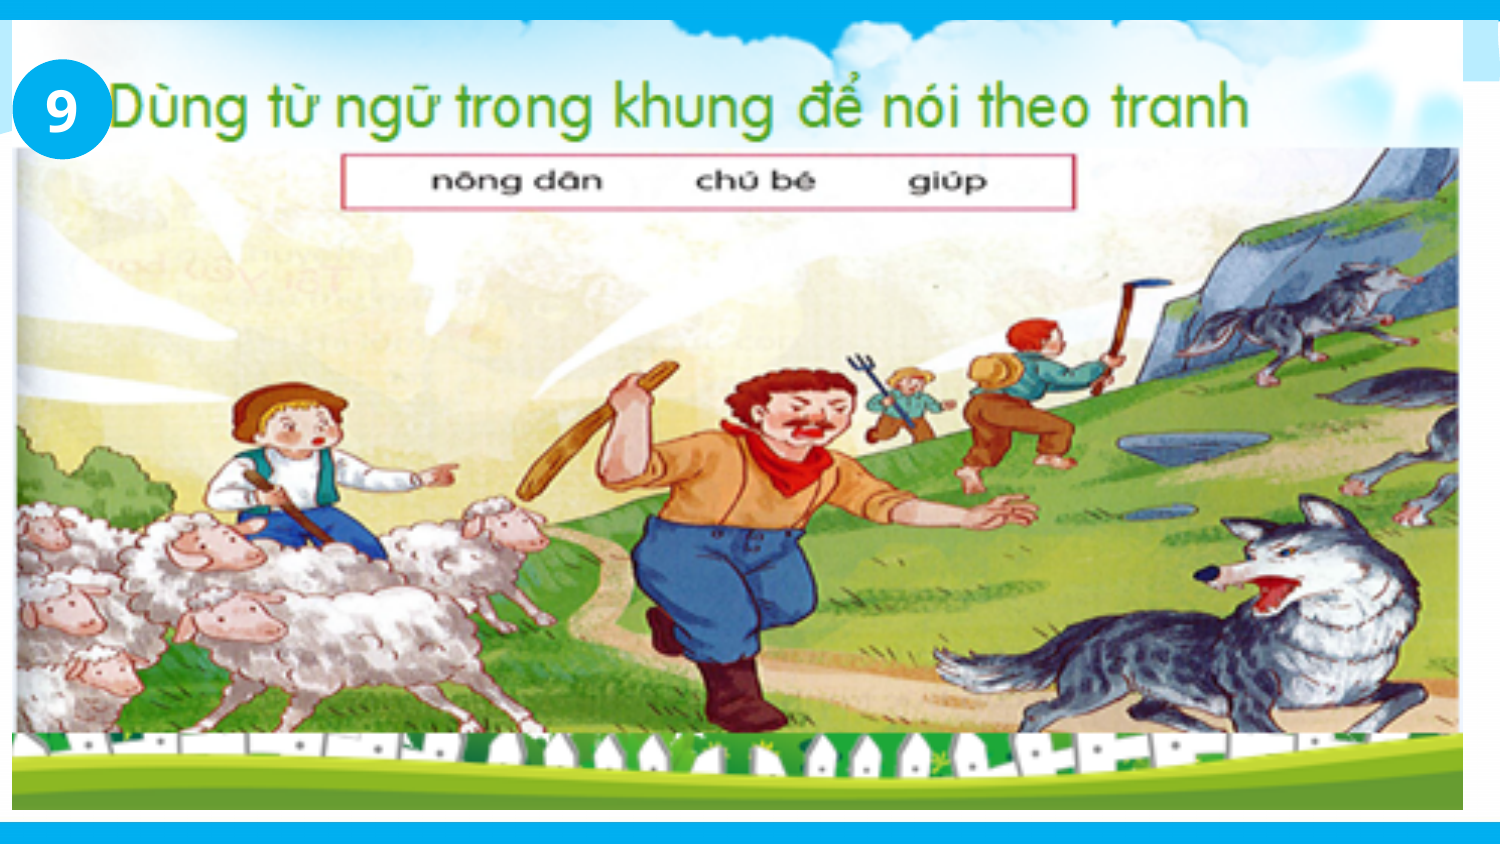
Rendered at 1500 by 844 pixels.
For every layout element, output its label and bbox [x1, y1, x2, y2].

picture [48, 91, 76, 132]
picture [0, 21, 1500, 822]
text_box [0, 17, 1500, 137]
